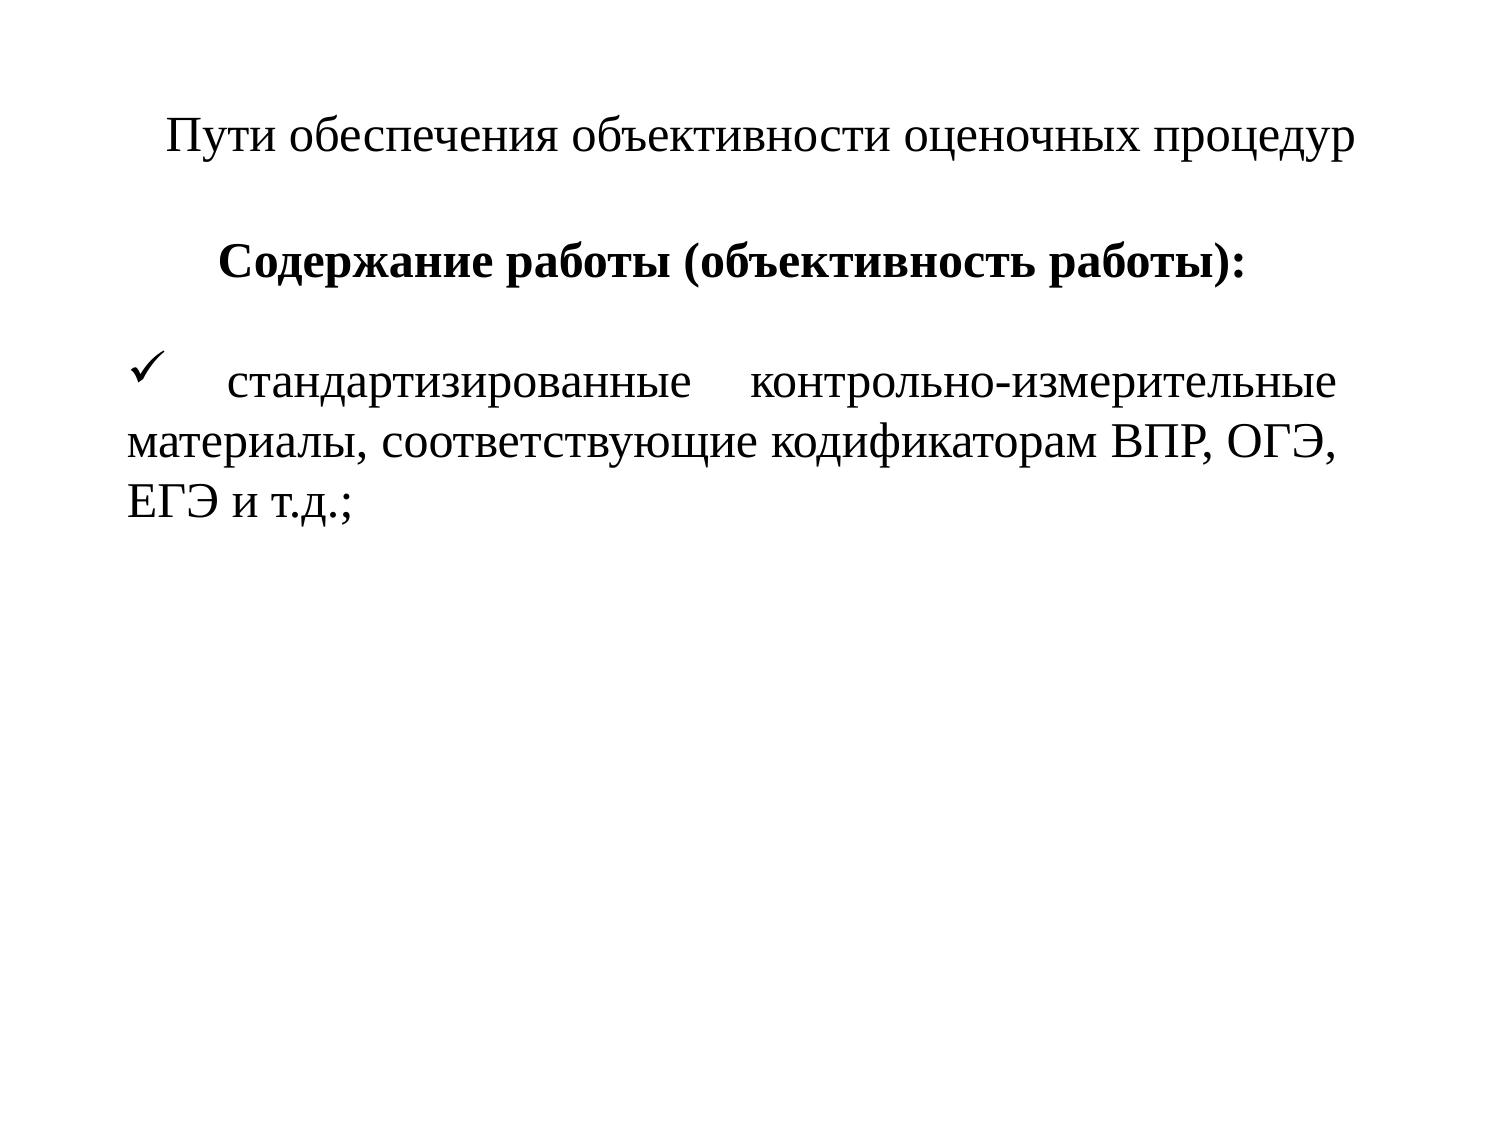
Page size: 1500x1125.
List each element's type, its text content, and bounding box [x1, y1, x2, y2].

title Пути обеспечения объективности оценочных процедур [123, 66, 1399, 197]
text_box Содержание работы (объективность работы): стандартизированные контрольно-измерительные материалы, соответствующие кодификаторам ВПР, ОГЭ, ЕГЭ и т.д.; [112, 219, 1353, 625]
